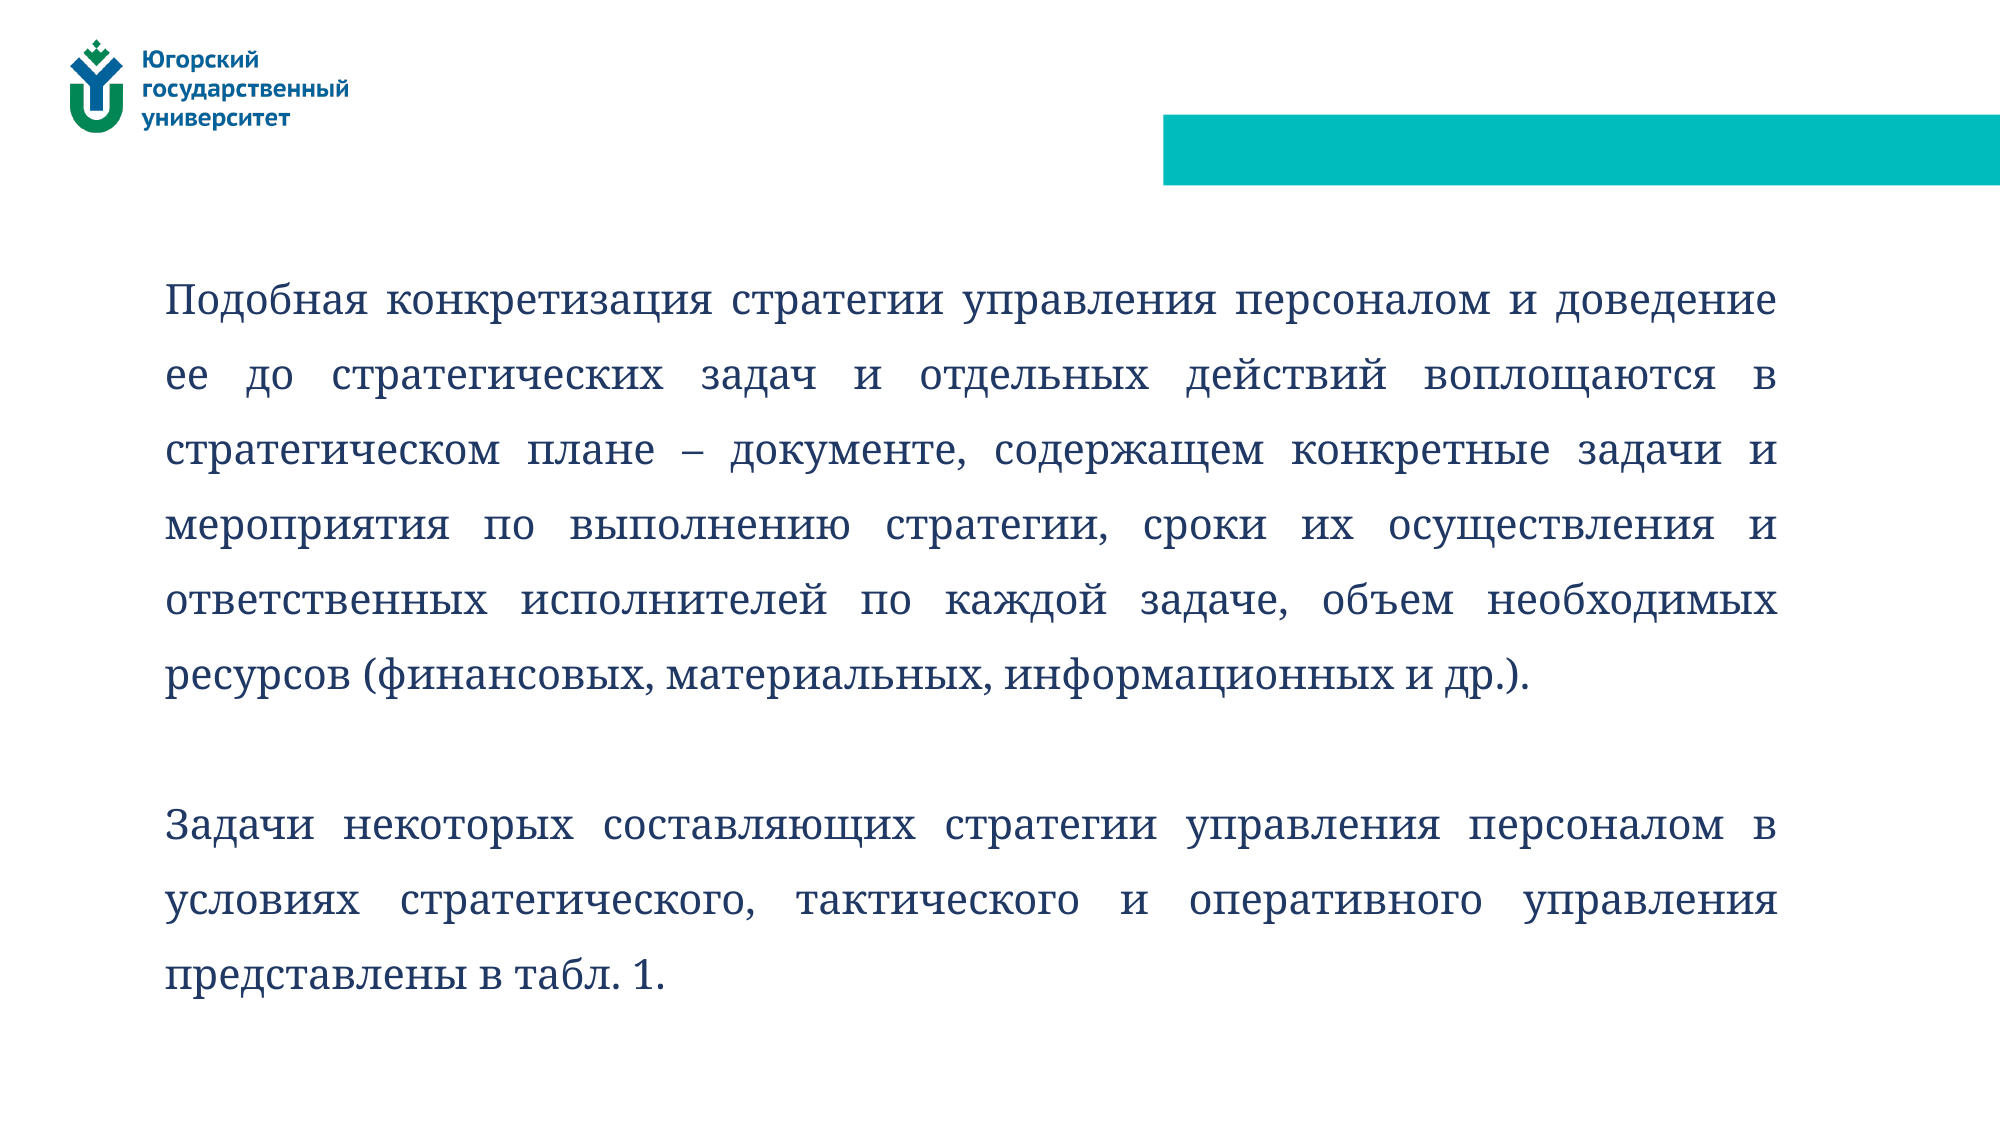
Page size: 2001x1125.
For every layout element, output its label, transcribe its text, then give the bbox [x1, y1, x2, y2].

text_box Подобная конкретизация стратегии управления персоналом и доведение ее до стратегических задач и отдельных действий воплощаются в стратегическом плане – документе, содержащем конкретные задачи и мероприятия по выполнению стратегии, сроки их осуществления и ответственных исполнителей по каждой задаче, объем необходимых ресурсов (финансовых, материальных, информационных и др.). Задачи некоторых составляющих стратегии управления персоналом в условиях стратегического, тактического и оперативного управления представлены в табл. 1. [150, 240, 1793, 1125]
picture [70, 39, 348, 133]
text_box [1162, 114, 2000, 186]
